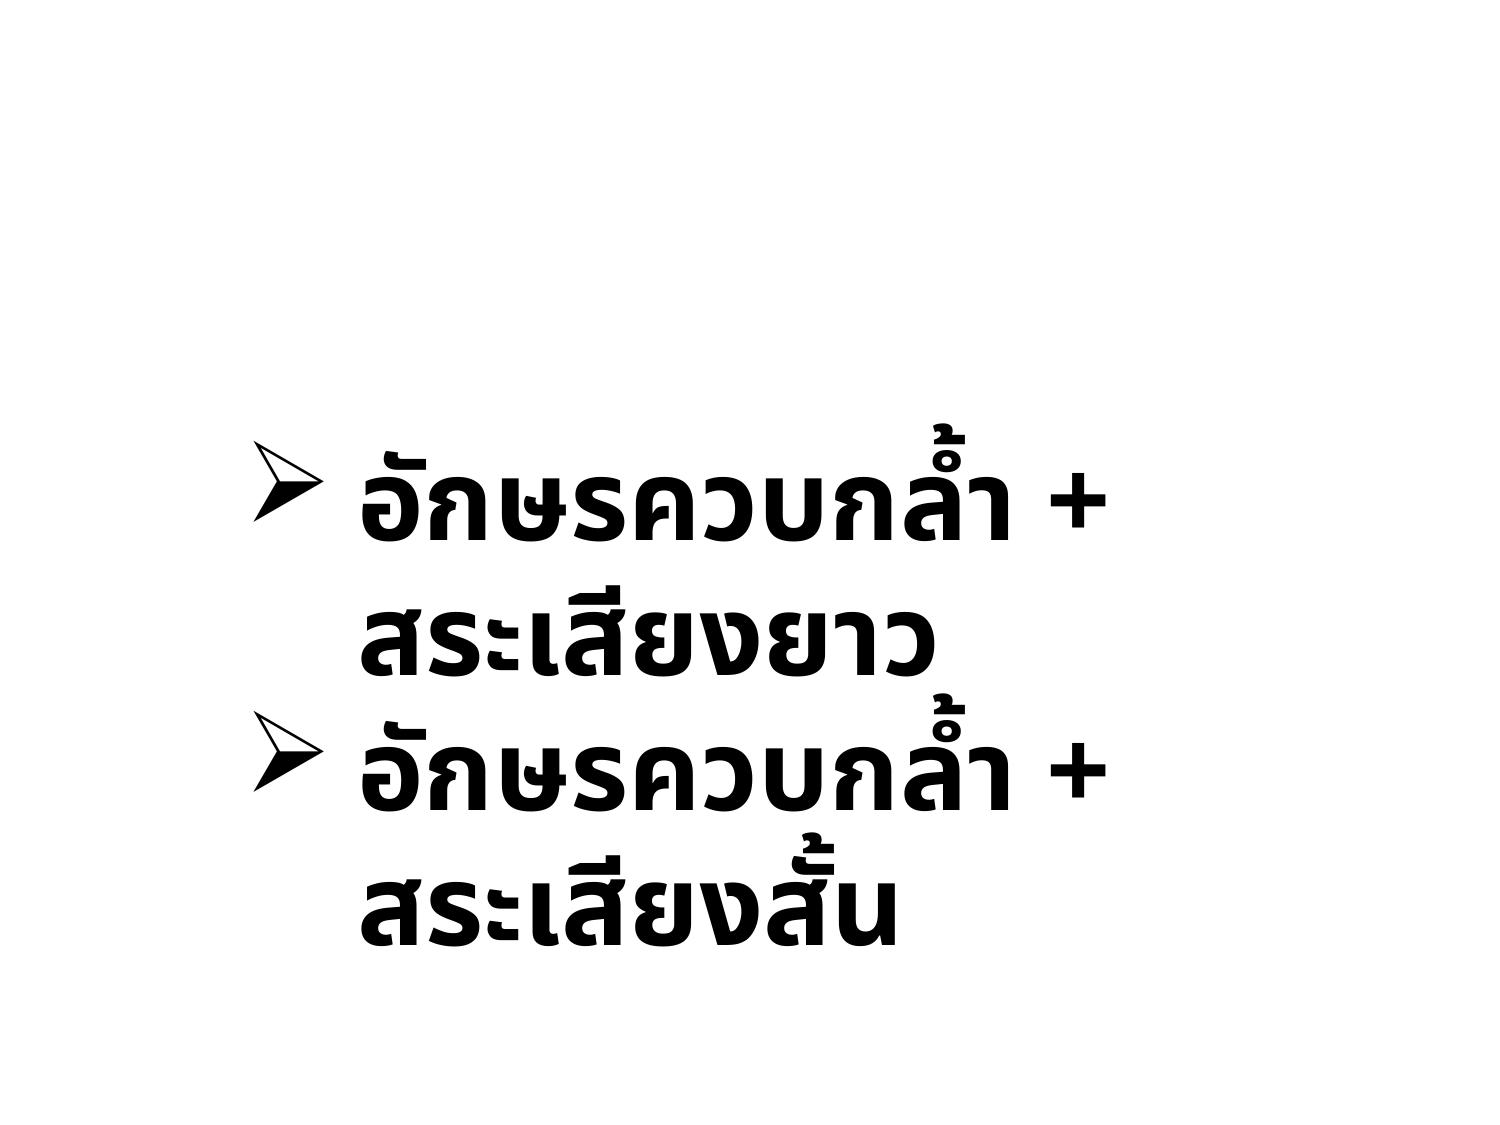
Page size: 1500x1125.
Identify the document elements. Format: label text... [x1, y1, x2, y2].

text_box อักษรควบกล้ำ + สระเสียงยาว อักษรควบกล้ำ + สระเสียงสั้น [230, 420, 1282, 976]
